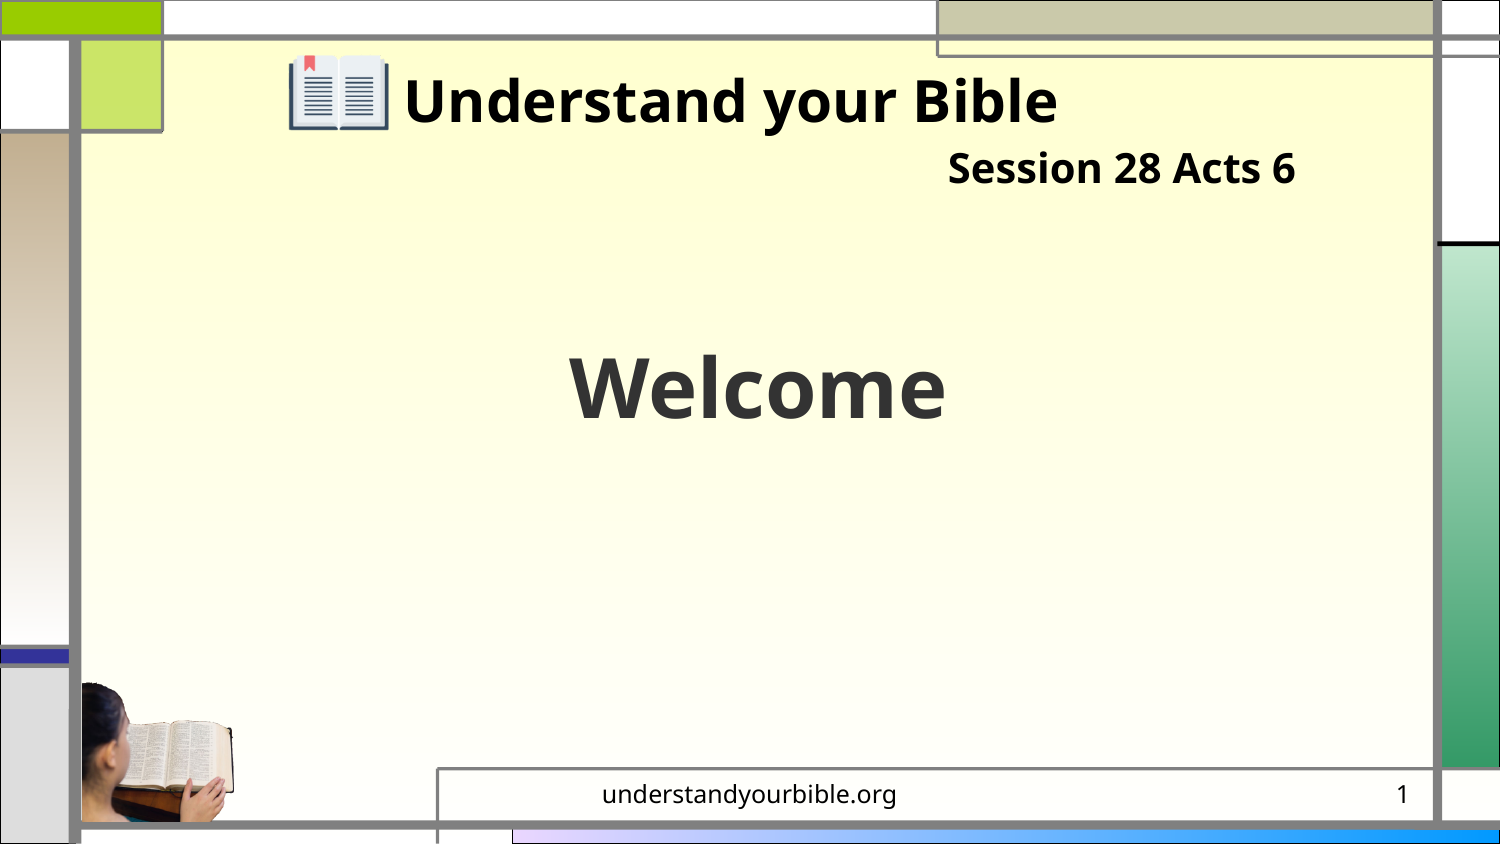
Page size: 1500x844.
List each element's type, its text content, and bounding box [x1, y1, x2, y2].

picture [280, 47, 395, 138]
text_box Understand your Bible [276, 16, 1187, 182]
text_box Welcome [233, 327, 1284, 479]
text_box Session 28 Acts 6 [820, 141, 1424, 242]
slide_number 1 [1074, 770, 1425, 818]
picture [81, 682, 235, 822]
footer understandyourbible.org [512, 770, 988, 818]
